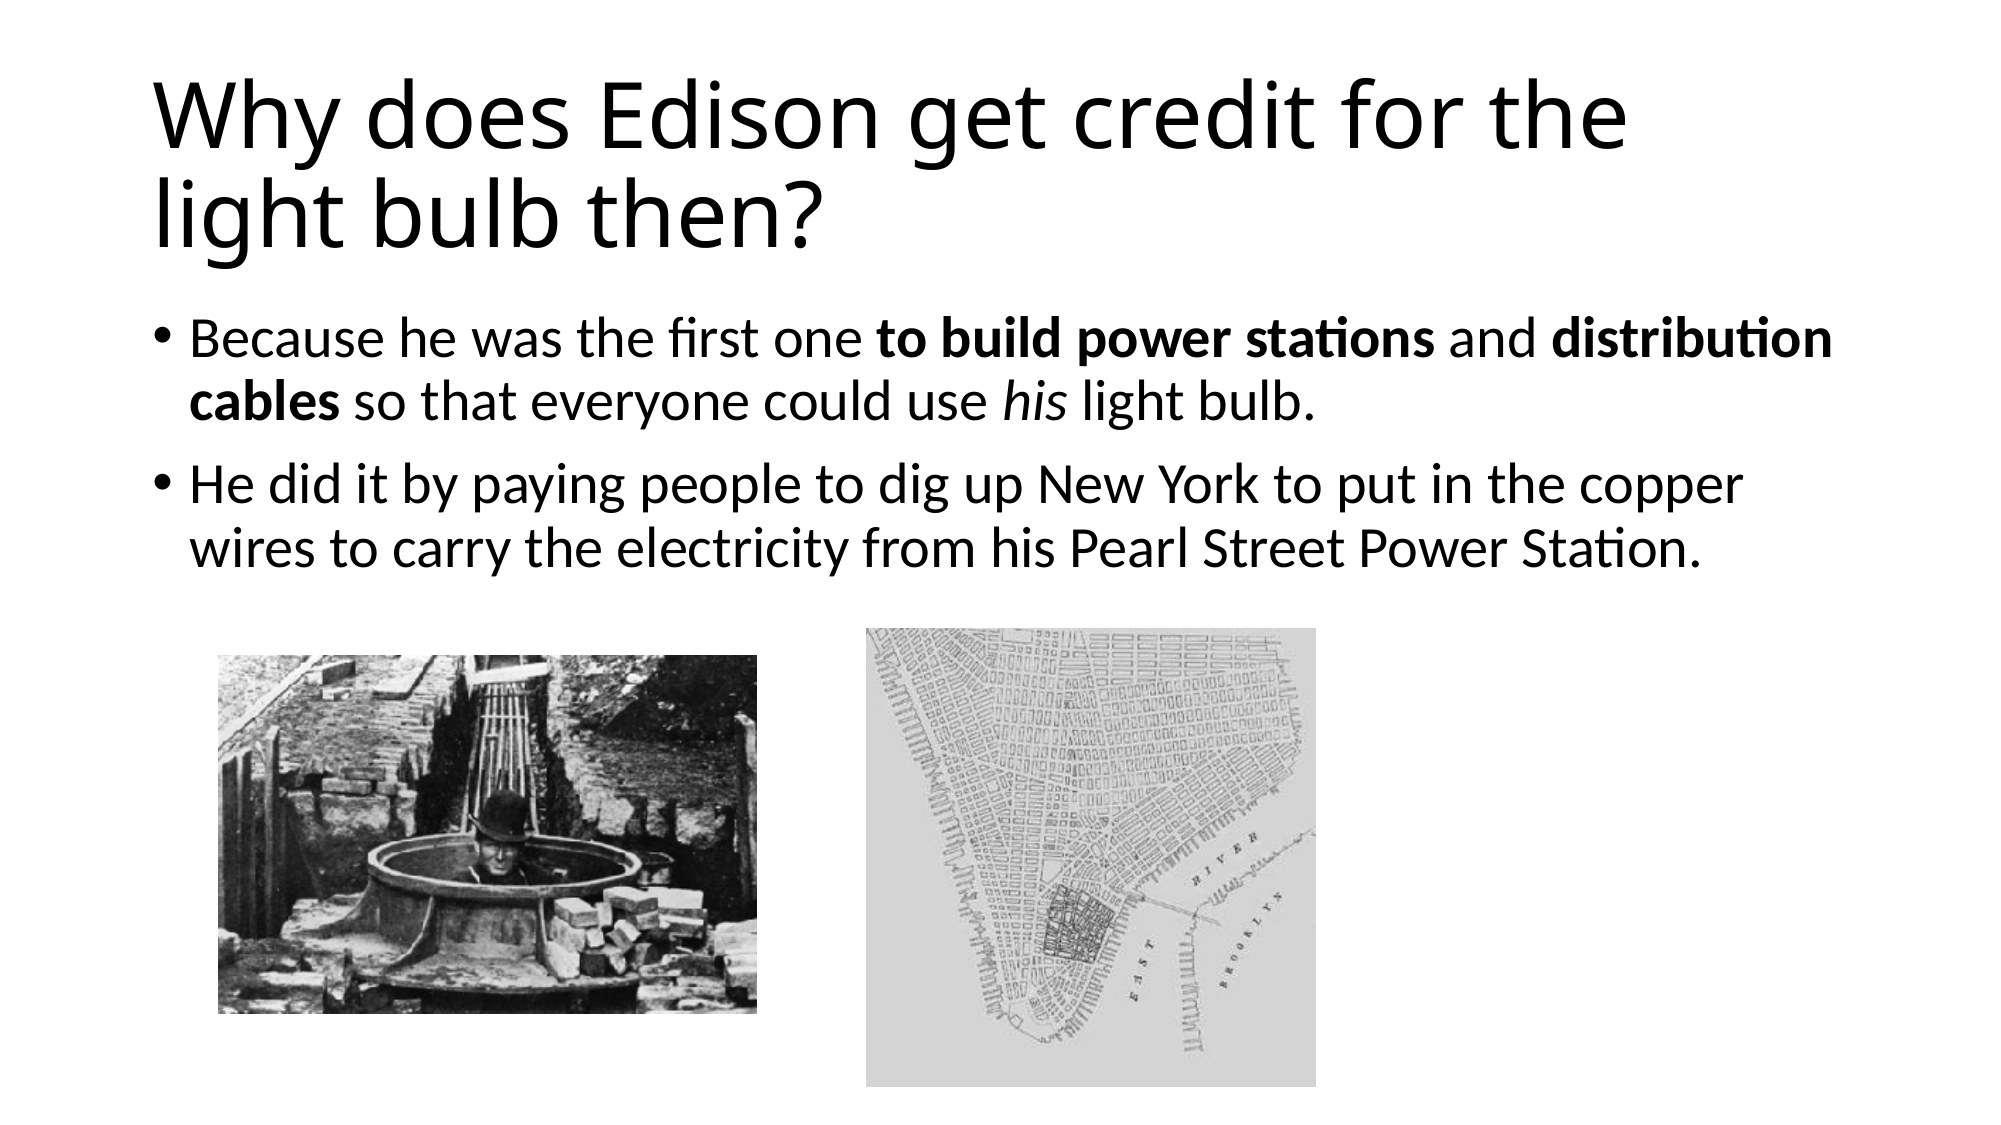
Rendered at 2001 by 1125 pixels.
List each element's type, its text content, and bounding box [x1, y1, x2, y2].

picture [218, 655, 757, 1014]
picture [866, 628, 1316, 1087]
list Because he was the first one to build power stations and distribution cables so that everyone could use his light bulb. He did it by paying people to dig up New York to put in the copper wires to carry the electricity from his Pearl Street Power Station. [137, 299, 1863, 1014]
title Why does Edison get credit for the light bulb then? [137, 59, 1863, 278]
